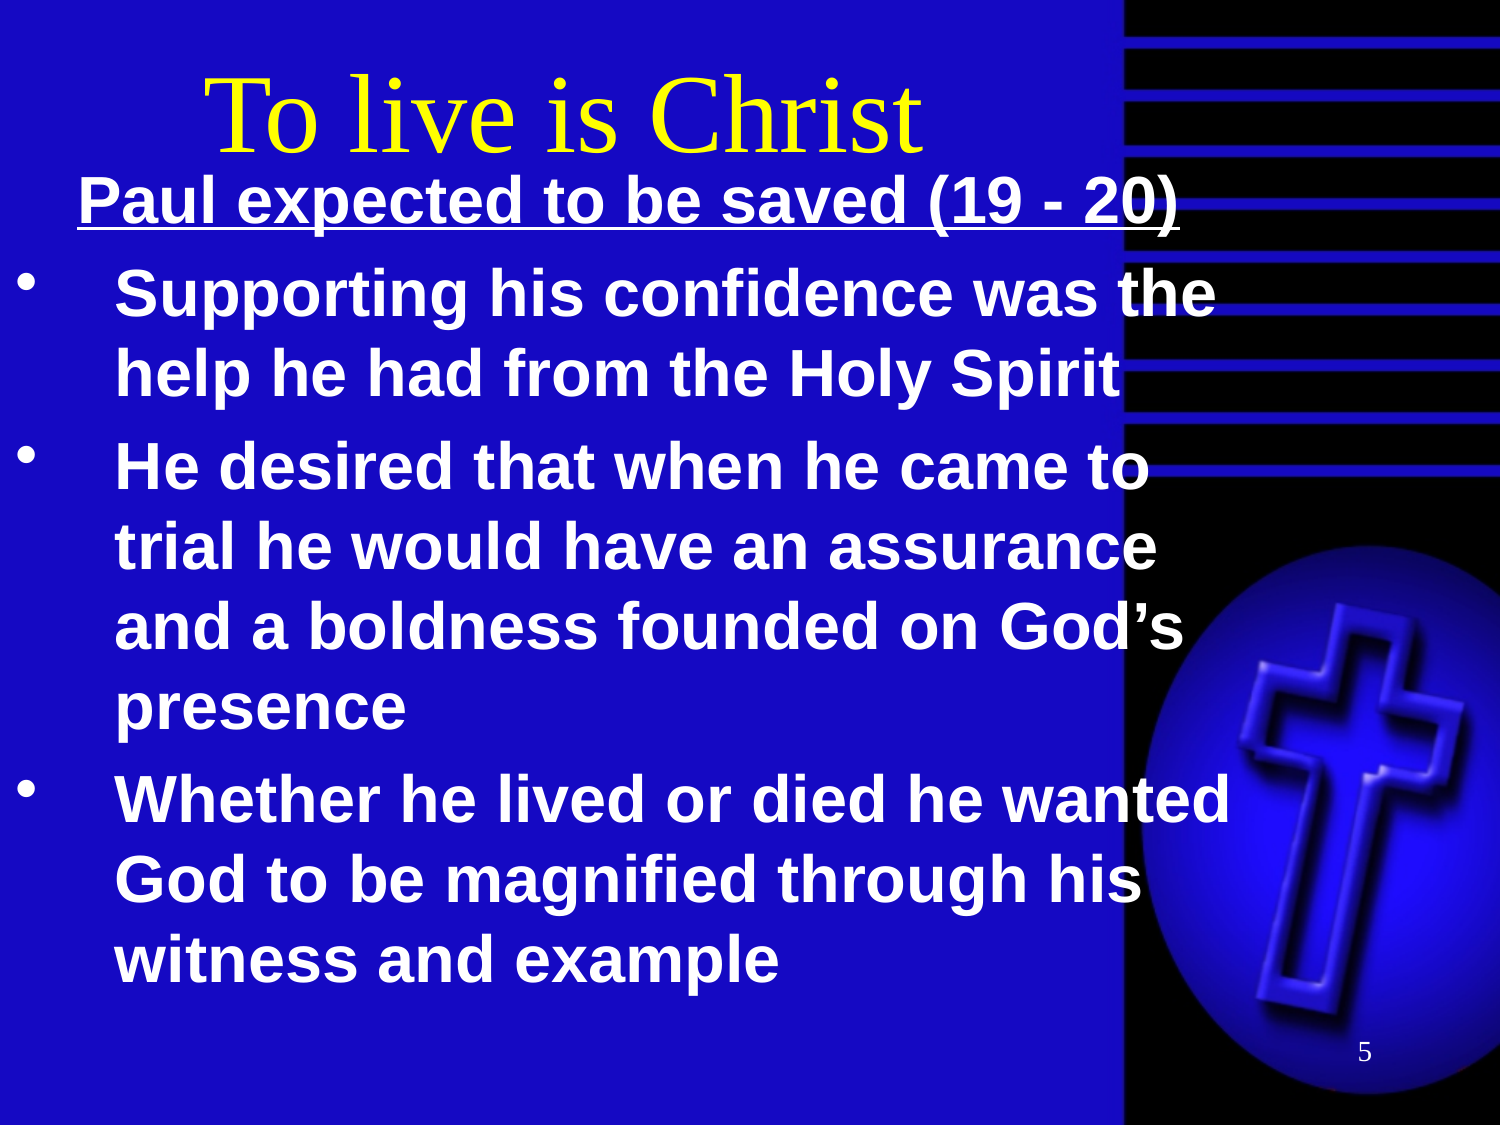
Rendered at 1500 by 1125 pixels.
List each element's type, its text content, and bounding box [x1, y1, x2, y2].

picture [0, 0, 1500, 1125]
list Paul expected to be saved (19 - 20) Supporting his confidence was the help he had from the Holy Spirit He desired that when he came to trial he would have an assurance and a boldness founded on God’s presence Whether he lived or died he wanted God to be magnified through his witness and example [0, 148, 1259, 1125]
title To live is Christ [0, 30, 1129, 148]
slide_number 5 [1259, 1024, 1388, 1101]
